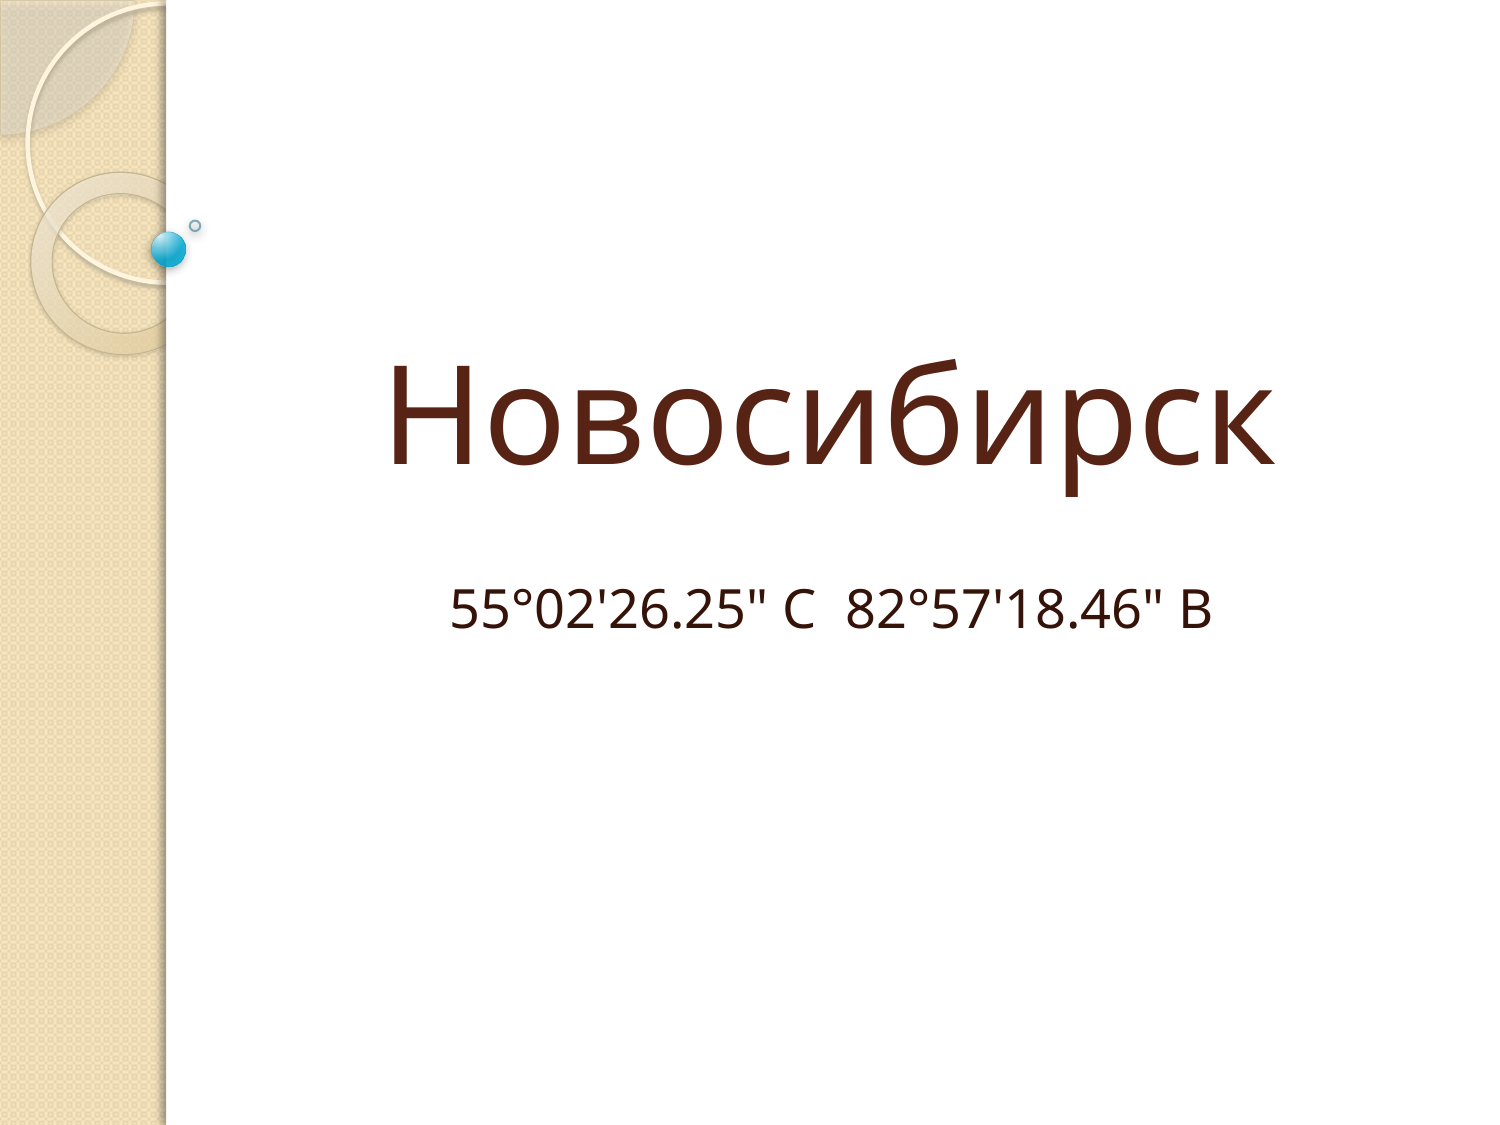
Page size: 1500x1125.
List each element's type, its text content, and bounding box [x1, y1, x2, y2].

title Новосибирск [222, 257, 1438, 500]
subtitle 55°02'26.25" С 82°57'18.46" В [222, 574, 1438, 705]
